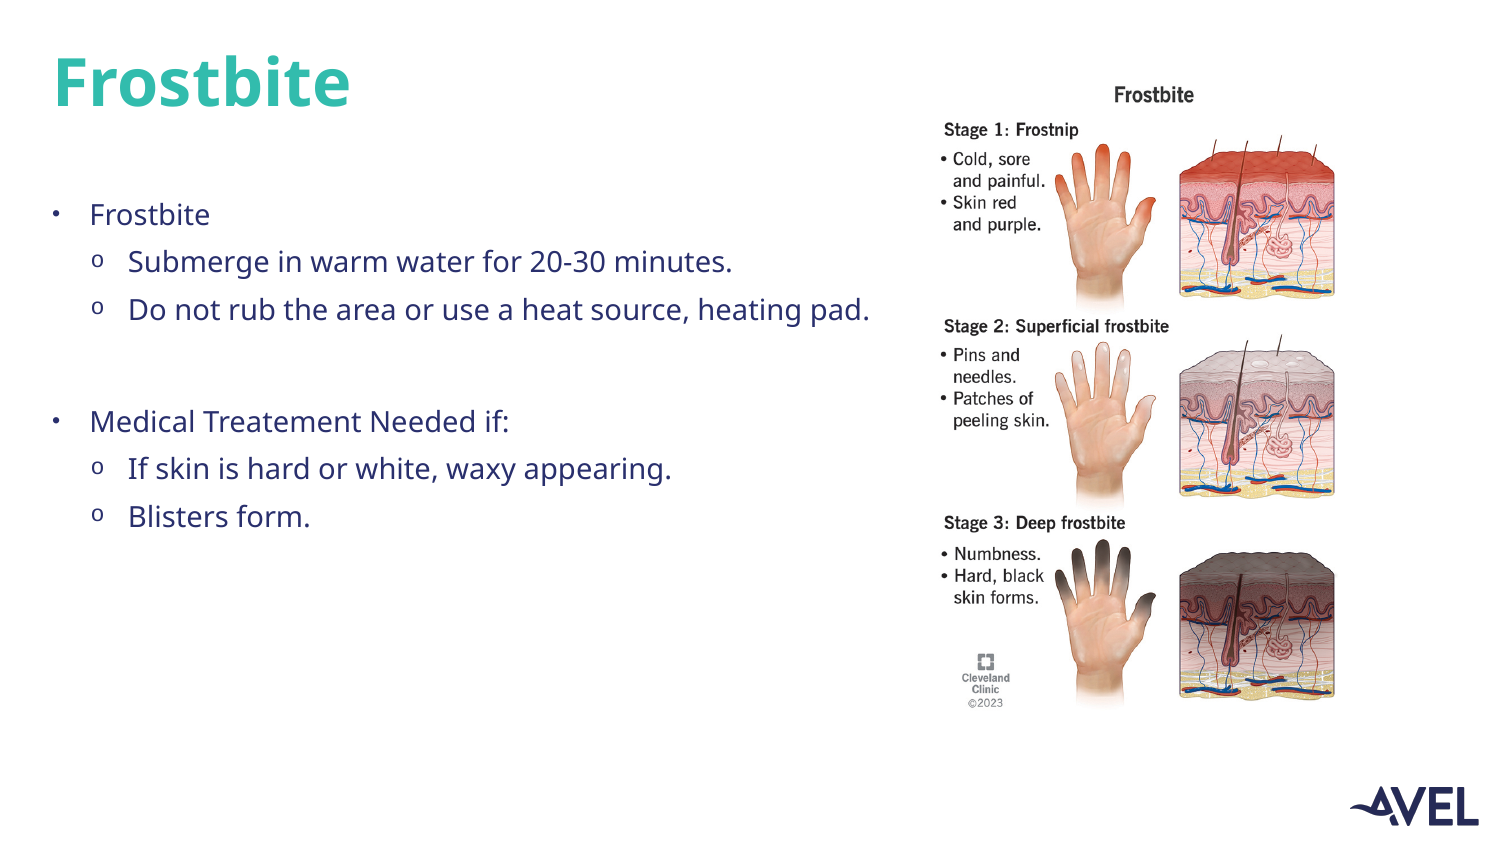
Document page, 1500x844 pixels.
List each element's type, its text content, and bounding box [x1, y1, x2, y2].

list Frostbite Submerge in warm water for 20-30 minutes. Do not rub the area or use a heat source, heating pad. Medical Treatement Needed if: If skin is hard or white, waxy appearing. Blisters form. [44, 188, 1396, 756]
title Frostbite [44, 32, 1396, 142]
picture [1350, 786, 1479, 826]
picture [920, 57, 1371, 730]
